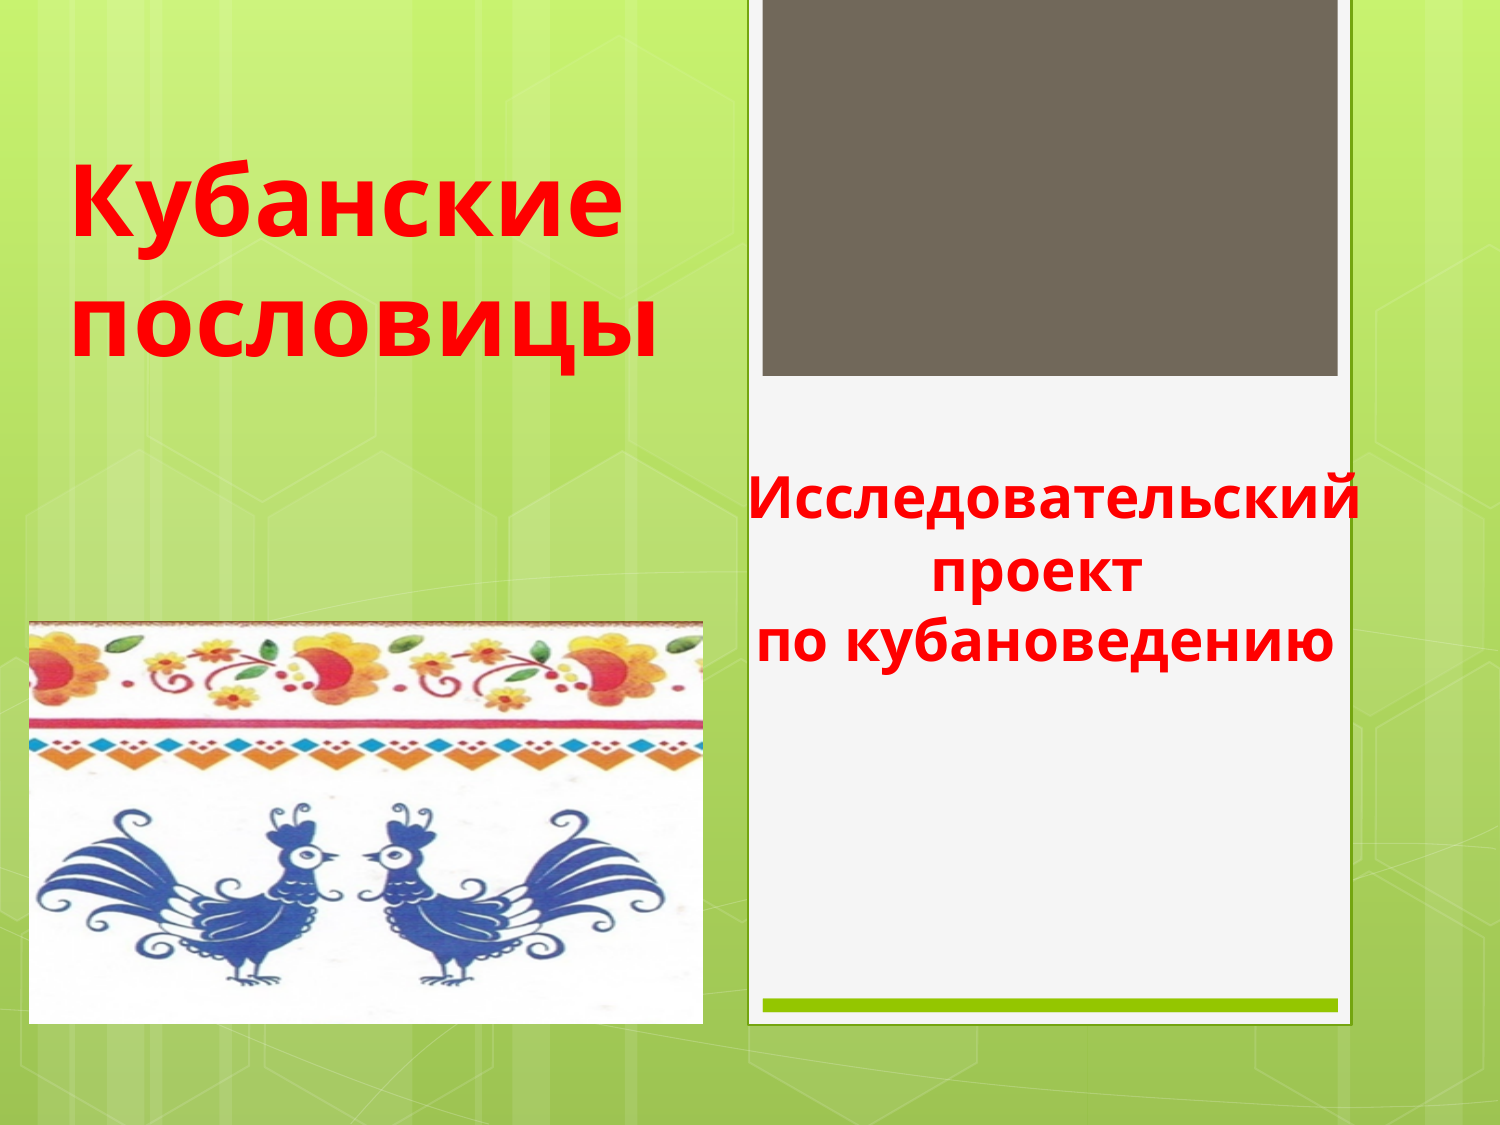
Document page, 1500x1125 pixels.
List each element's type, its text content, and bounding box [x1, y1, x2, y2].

text_box [750, 25, 1306, 71]
title Исследовательский проект по кубановедению [702, 349, 1388, 681]
picture [29, 621, 703, 1024]
text_box Кубанские пословицы [53, 128, 886, 384]
